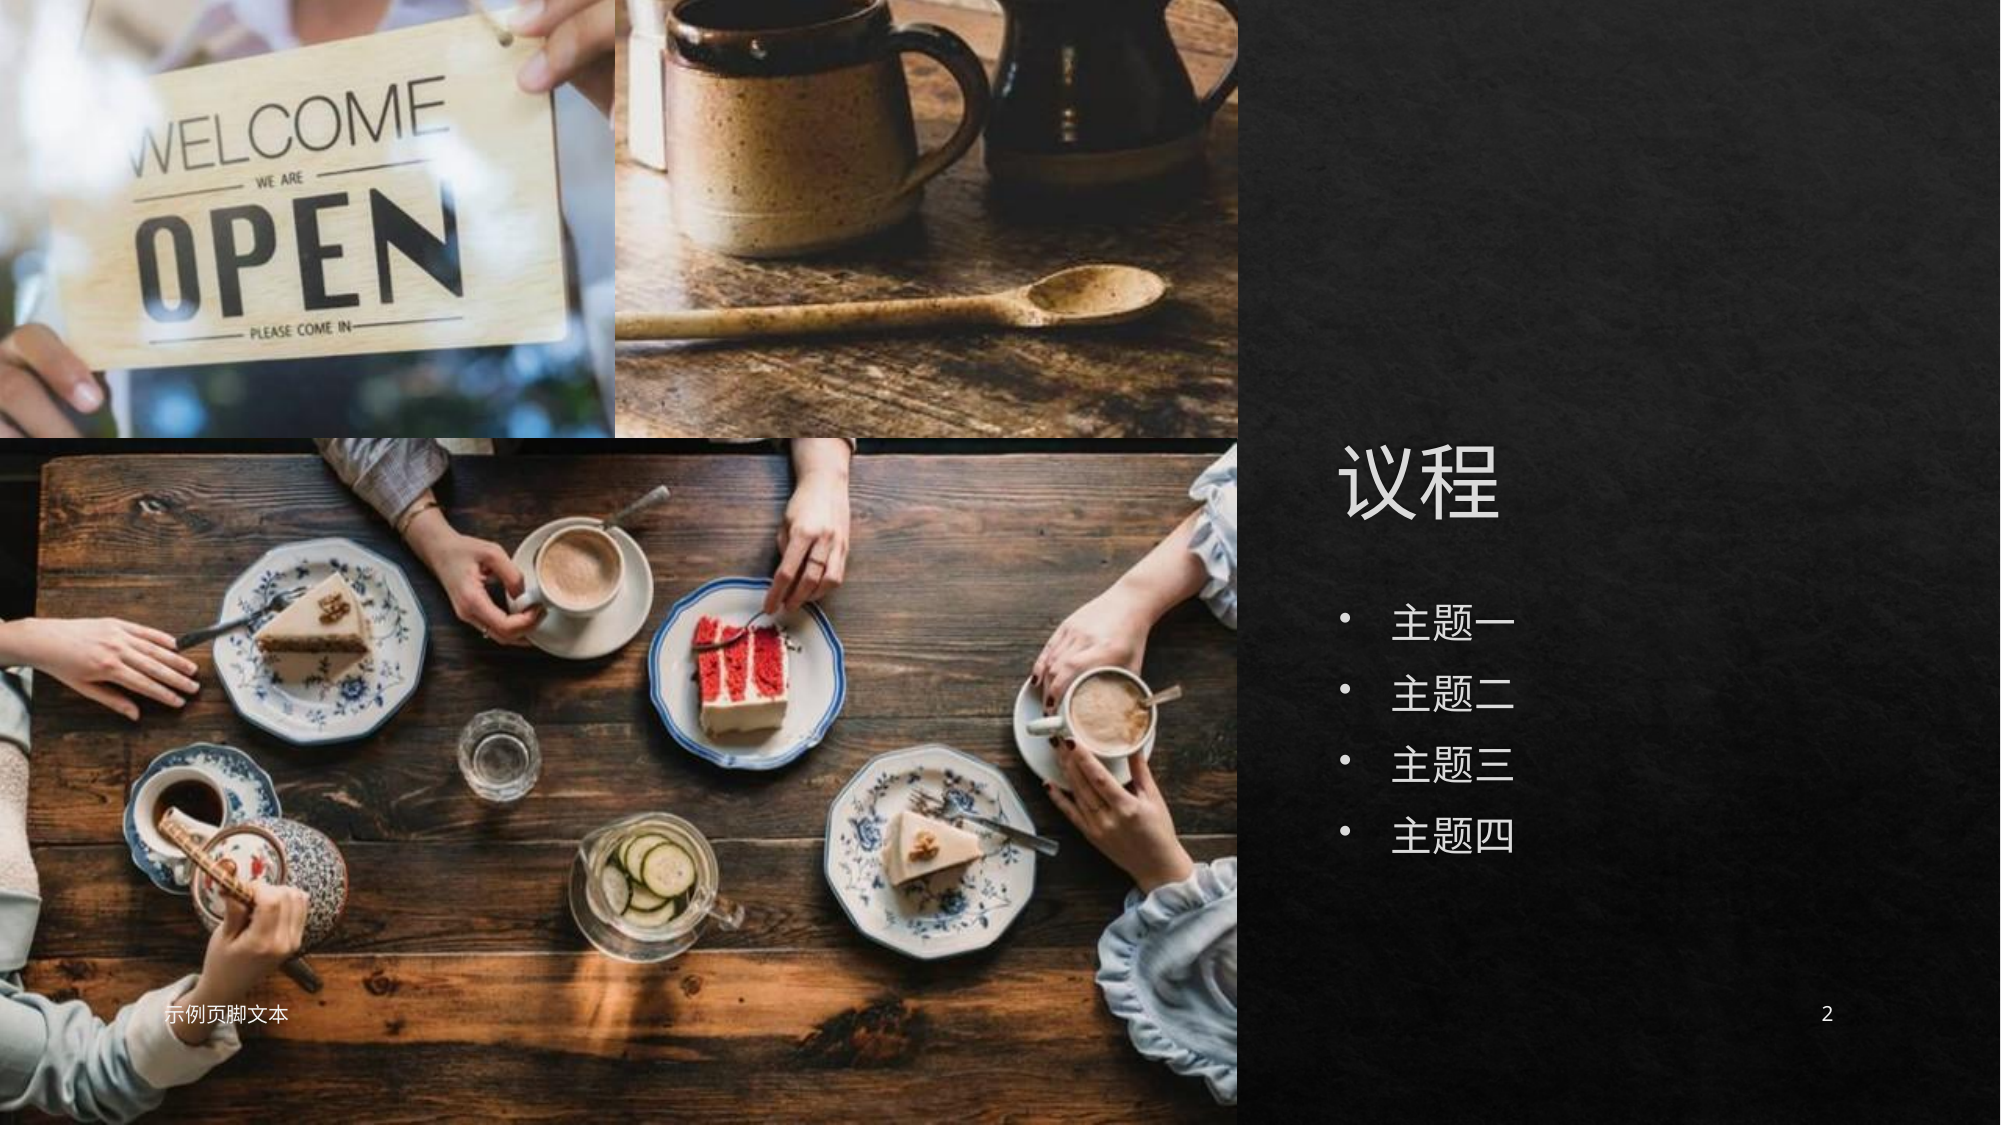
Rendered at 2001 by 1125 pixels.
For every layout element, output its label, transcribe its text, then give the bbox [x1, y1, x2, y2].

slide_number 2 [1724, 984, 1849, 1045]
picture [0, 0, 1238, 1125]
list 主题一 主题二 主题三 主题四 [1319, 589, 1913, 917]
title 议程 [1320, 128, 1915, 538]
